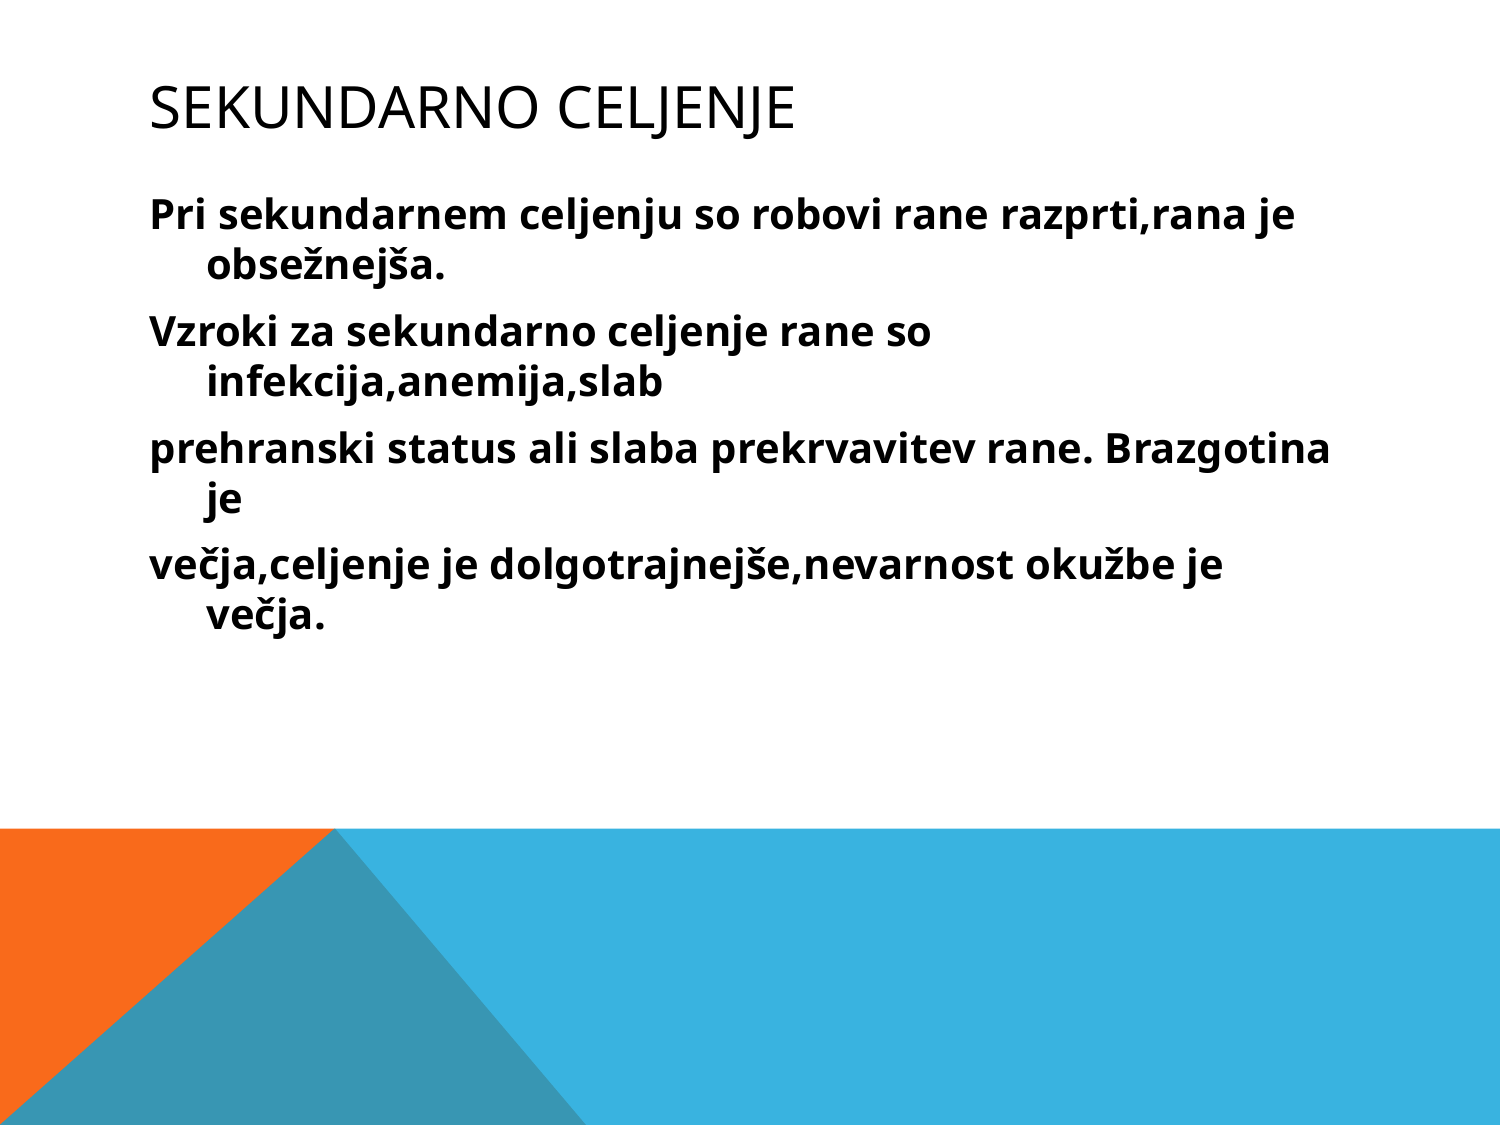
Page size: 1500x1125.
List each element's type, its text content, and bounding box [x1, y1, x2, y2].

title Sekundarno celjenje [134, 59, 1369, 150]
list Pri sekundarnem celjenju so robovi rane razprti,rana je obsežnejša. Vzroki za sekundarno celjenje rane so infekcija,anemija,slab prehranski status ali slaba prekrvavitev rane. Brazgotina je večja,celjenje je dolgotrajnejše,nevarnost okužbe je večja. [134, 180, 1369, 768]
